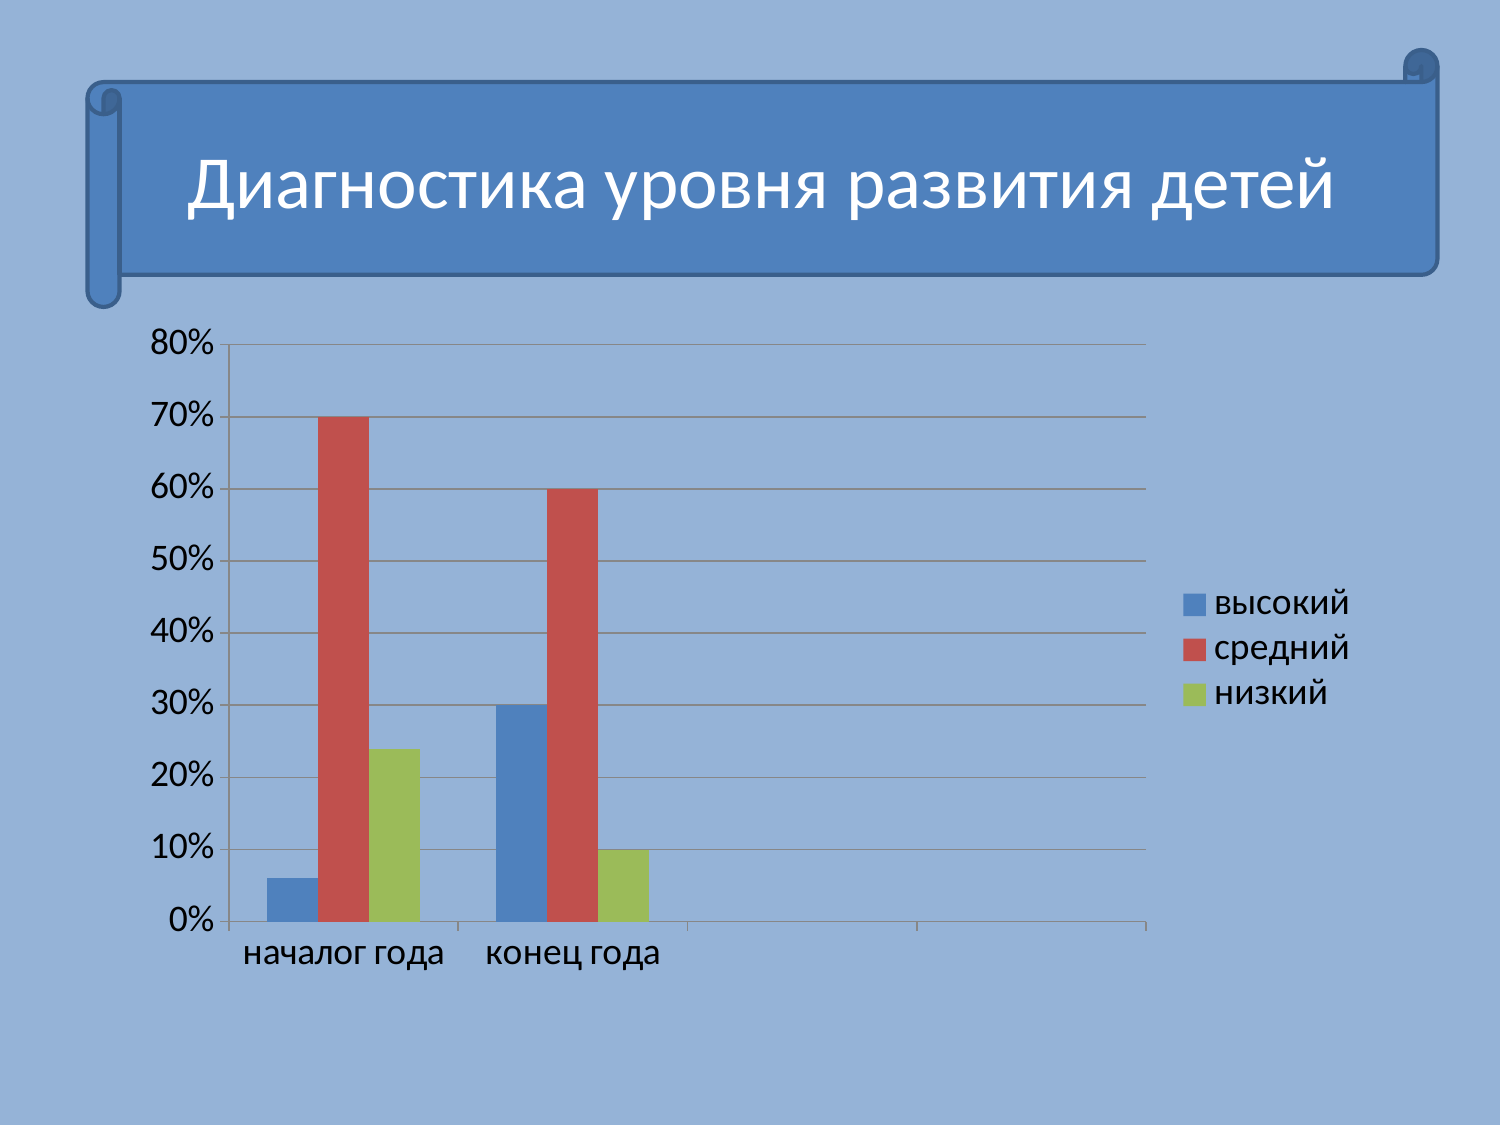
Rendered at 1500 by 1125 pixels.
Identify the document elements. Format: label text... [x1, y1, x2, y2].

chart [124, 312, 1376, 988]
text_box Диагностика уровня развития детей [85, 47, 1440, 310]
